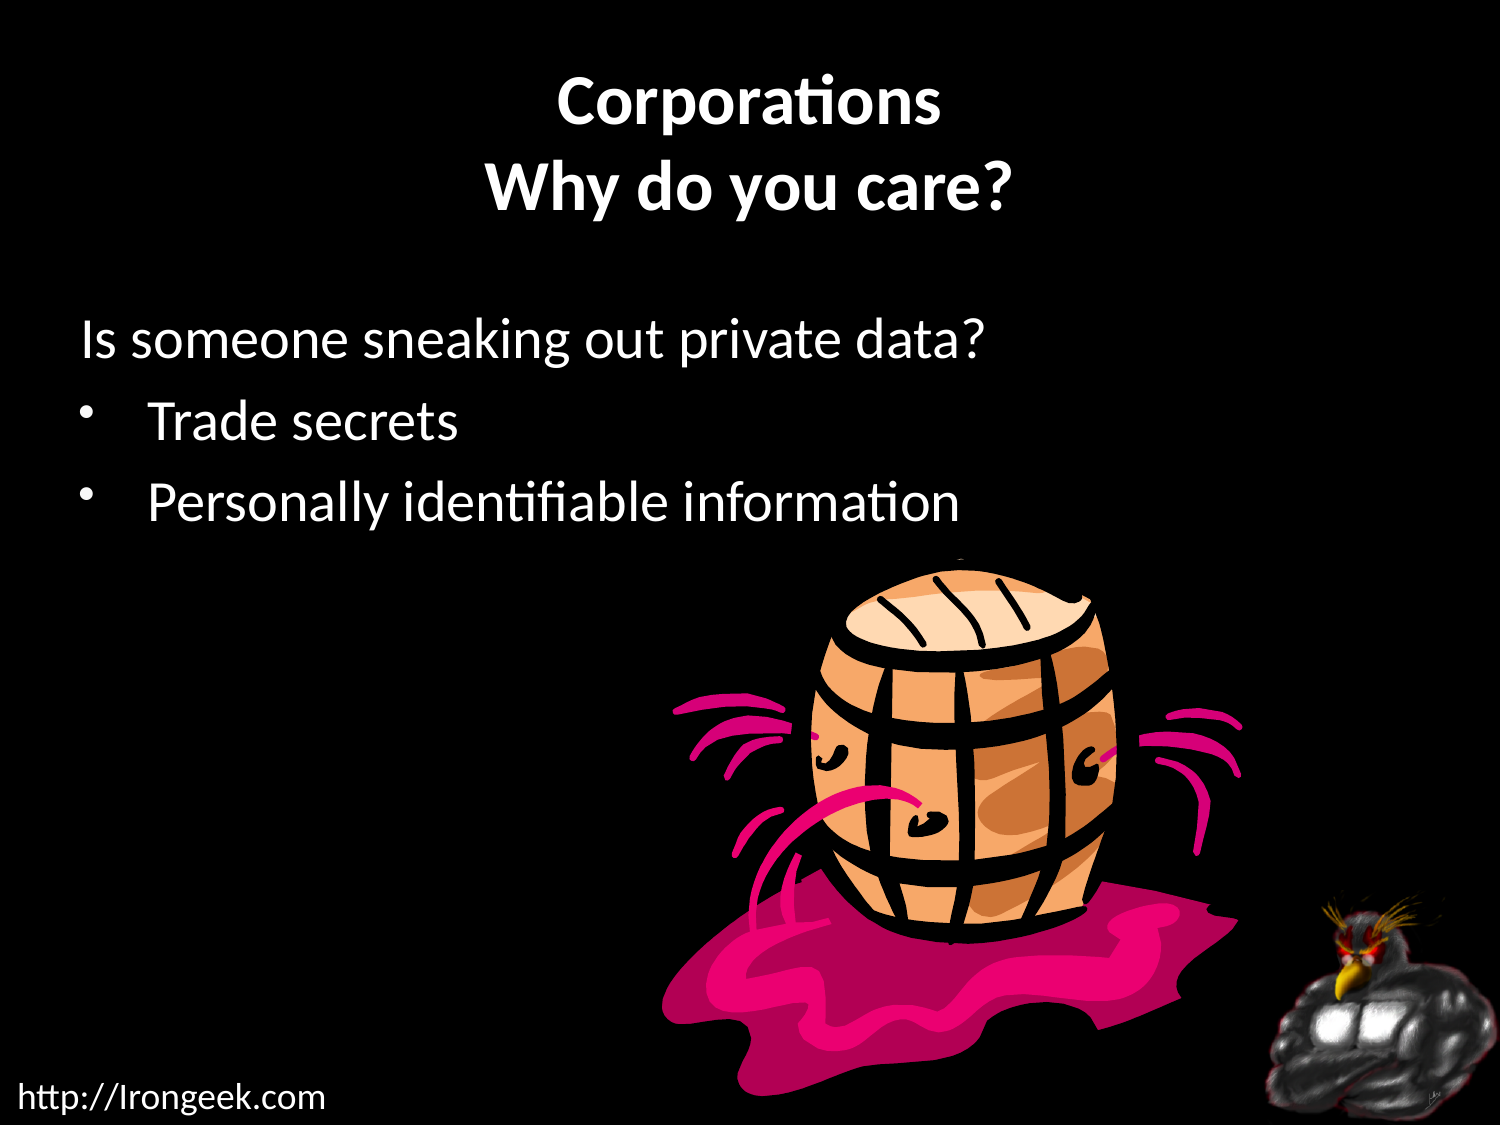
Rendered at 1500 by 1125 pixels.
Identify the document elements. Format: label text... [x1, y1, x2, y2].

picture [637, 555, 1500, 1125]
list Is someone sneaking out private data? Trade secrets Personally identifiable information [42, 292, 1393, 1066]
title Corporations Why do you care? [75, 45, 1425, 233]
